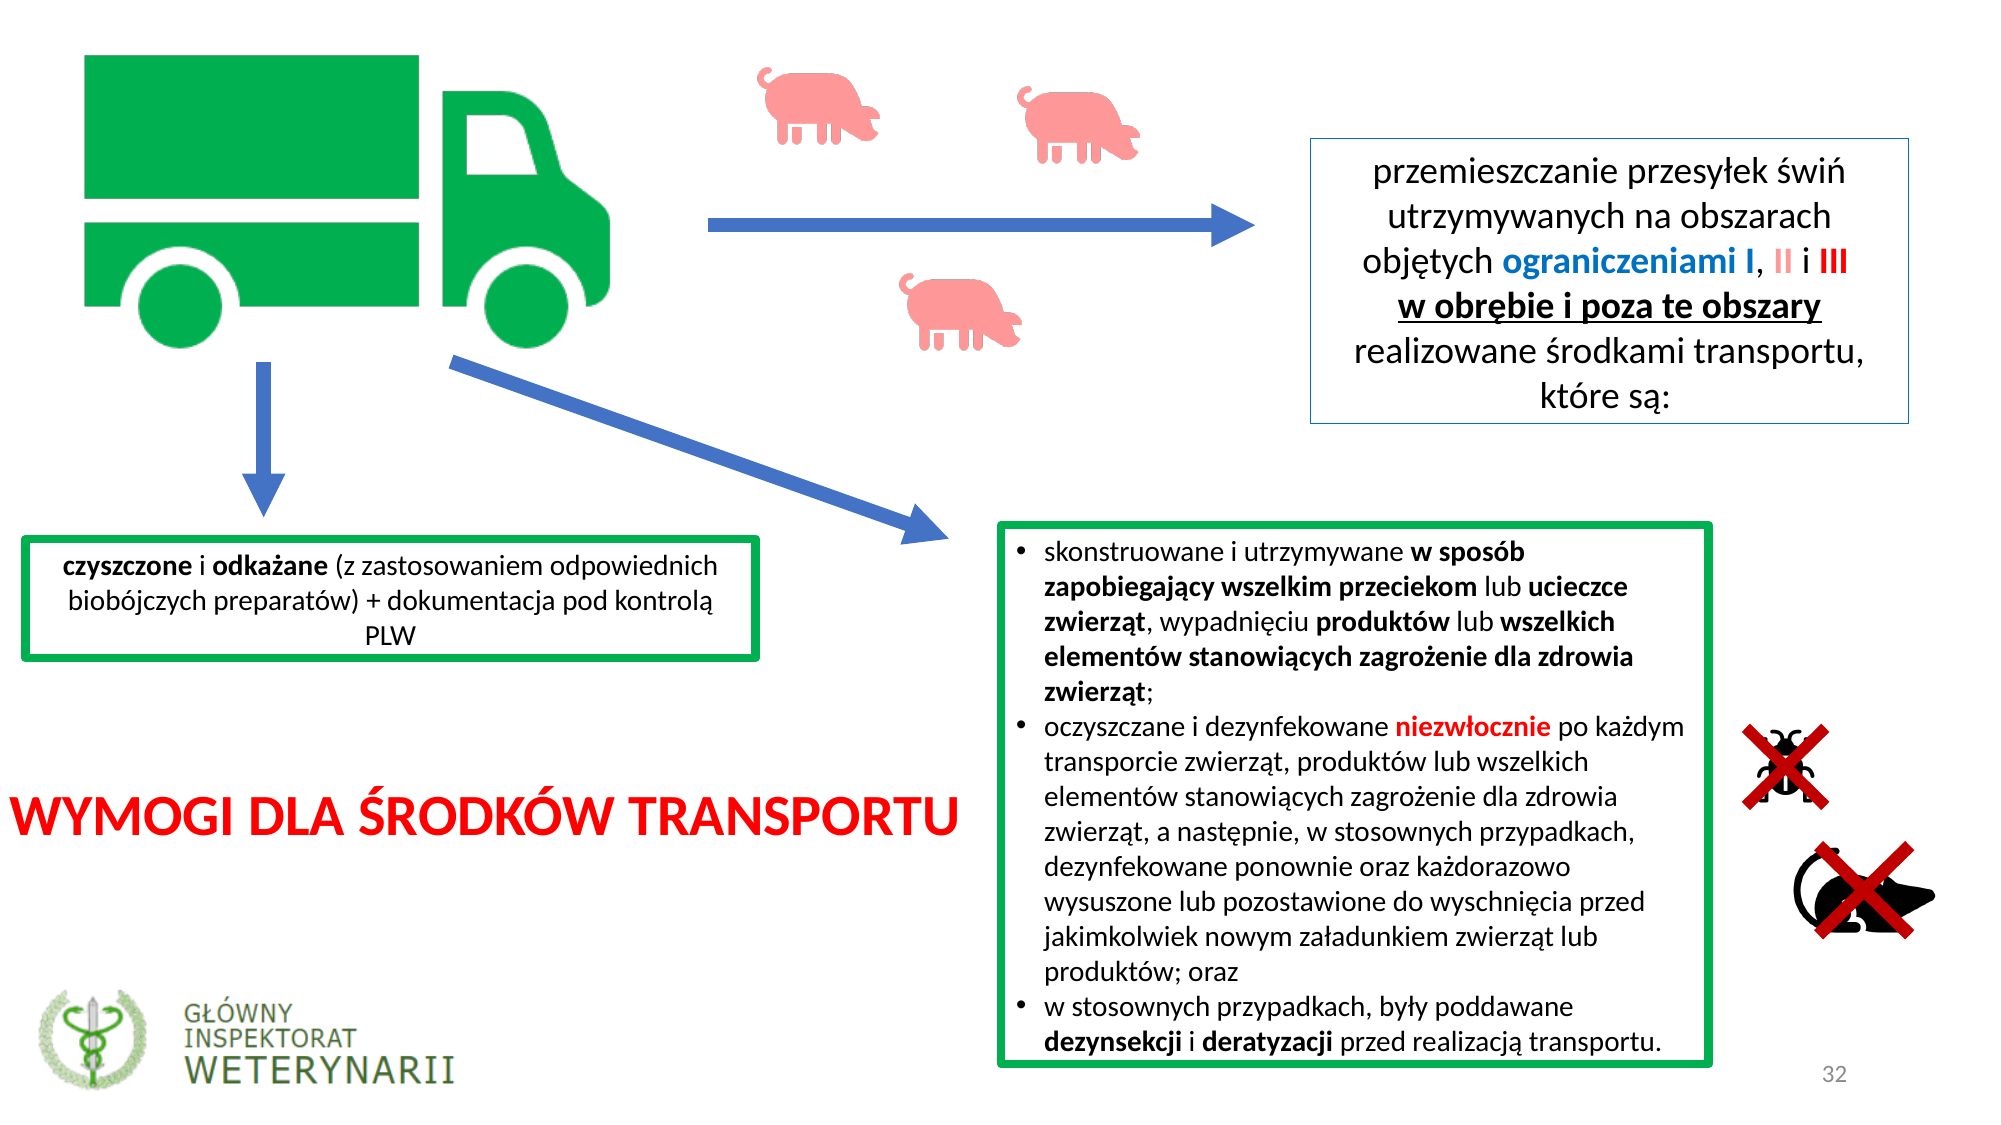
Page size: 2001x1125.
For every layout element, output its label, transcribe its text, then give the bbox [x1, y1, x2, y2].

picture [743, 30, 894, 181]
text_box przemieszczanie przesyłek świń utrzymywanych na obszarach objętych ograniczeniami I, II i III w obrębie i poza te obszary realizowane środkami transportu, które są: [1310, 138, 1909, 424]
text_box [451, 361, 949, 539]
picture [61, 0, 634, 486]
picture [37, 979, 467, 1106]
text_box czyszczone i odkażane (z zastosowaniem odpowiednich biobójczych preparatów) + dokumentacja pod kontrolą PLW [25, 538, 756, 659]
picture [1003, 49, 1154, 200]
slide_number 32 [1412, 1042, 1863, 1103]
text_box WYMOGI DLA ŚRODKÓW TRANSPORTU [0, 769, 976, 855]
picture [1739, 721, 1949, 975]
text_box skonstruowane i utrzymywane w sposób zapobiegający wszelkim przeciekom lub ucieczce zwierząt, wypadnięciu produktów lub wszelkich elementów stanowiących zagrożenie dla zdrowia zwierząt; oczyszczane i dezynfekowane niezwłocznie po każdym transporcie zwierząt, produktów lub wszelkich elementów stanowiących zagrożenie dla zdrowia zwierząt, a następnie, w stosownych przypadkach, dezynfekowane ponownie oraz każdorazowo wysuszone lub pozostawione do wyschnięcia przed jakimkolwiek nowym załadunkiem zwierząt lub produktów; oraz w stosownych przypadkach, były poddawane dezynsekcji i deratyzacji przed realizacją transportu. [1001, 525, 1709, 1065]
picture [885, 236, 1036, 387]
